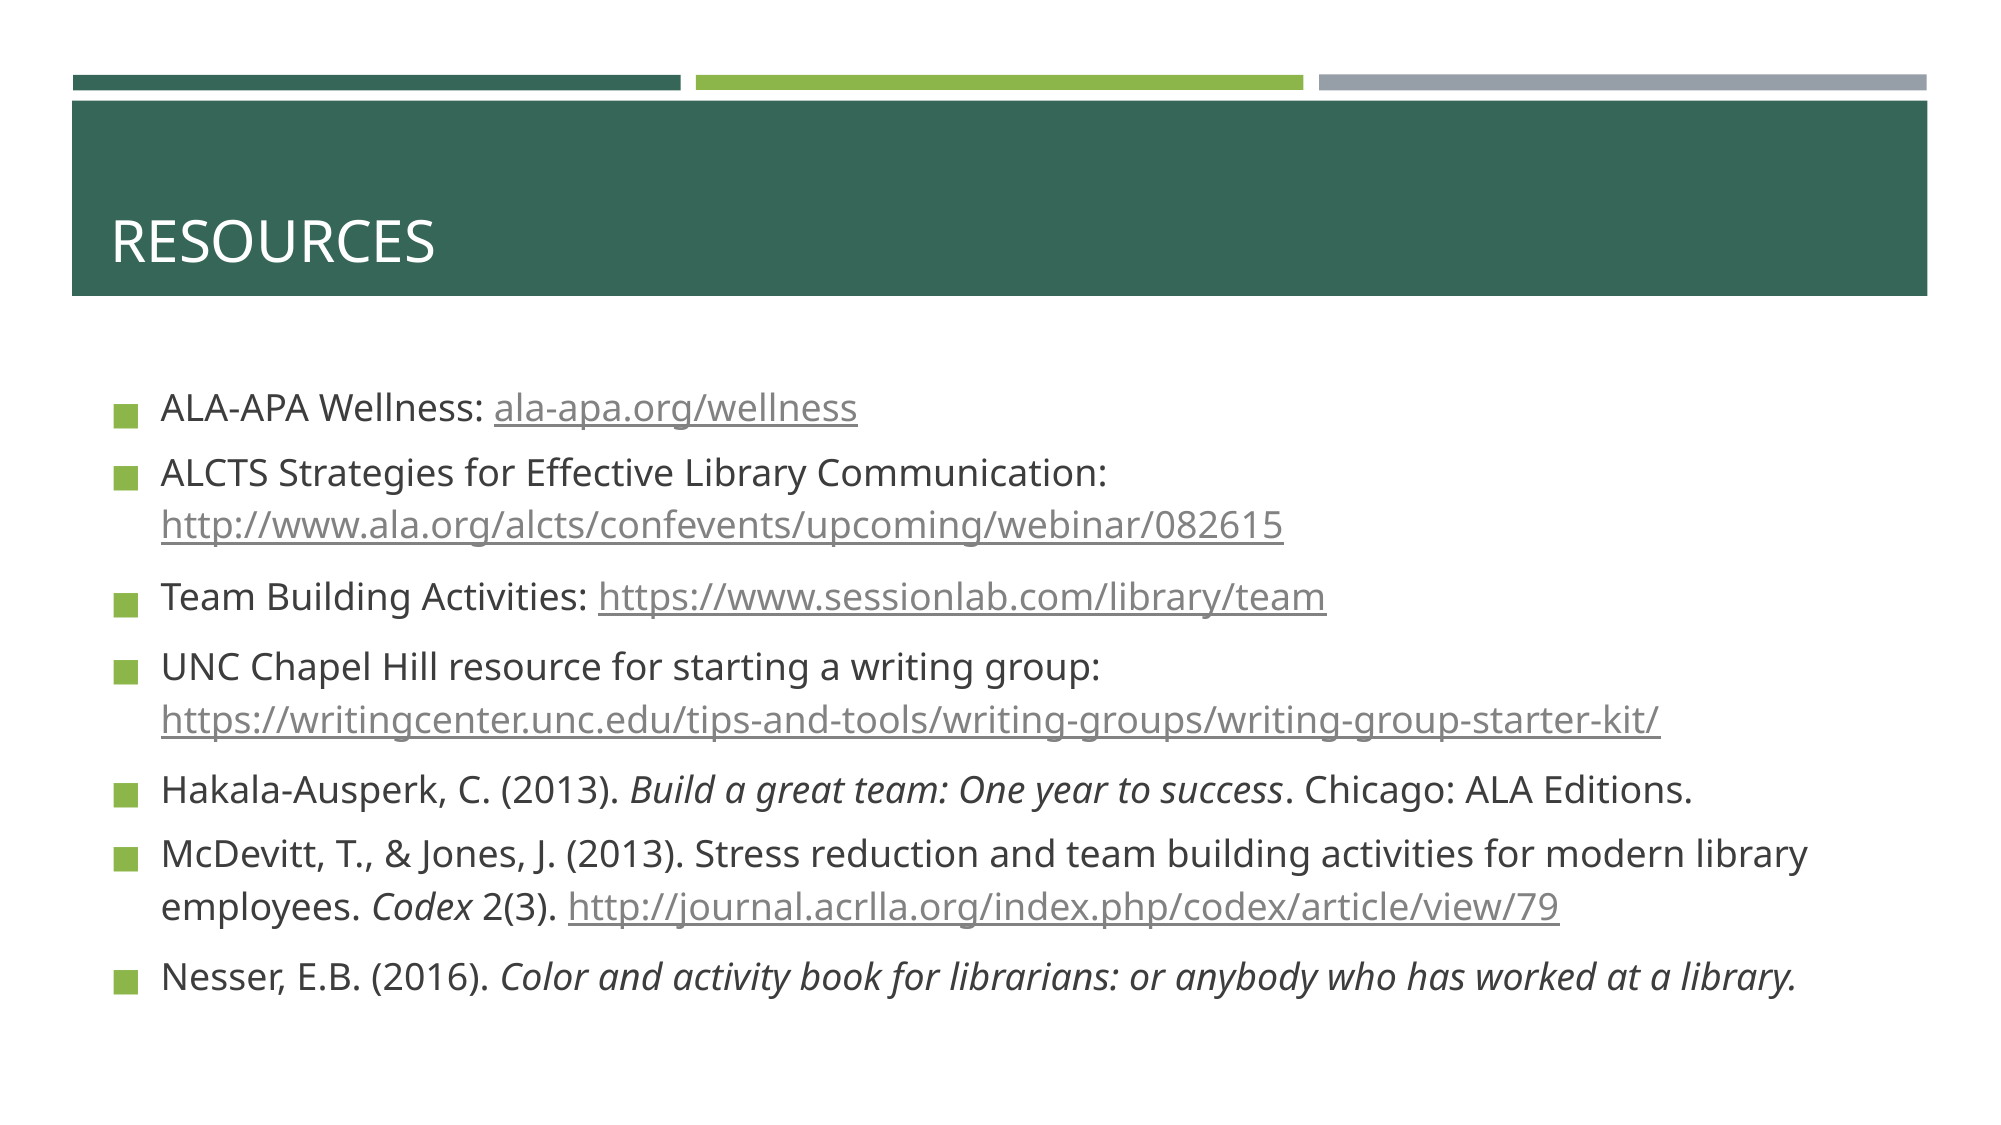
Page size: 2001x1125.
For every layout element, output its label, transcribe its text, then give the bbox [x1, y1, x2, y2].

list ALA-APA Wellness: ala-apa.org/wellness ALCTS Strategies for Effective Library Communication: http://www.ala.org/alcts/confevents/upcoming/webinar/082615 Team Building Activities: https://www.sessionlab.com/library/team UNC Chapel Hill resource for starting a writing group: https://writingcenter.unc.edu/tips-and-tools/writing-groups/writing-group-starter-kit/ Hakala-Ausperk, C. (2013). Build a great team: One year to success. Chicago: ALA Editions. McDevitt, T., & Jones, J. (2013). Stress reduction and team building activities for modern library employees. Codex 2(3). http://journal.acrlla.org/index.php/codex/article/view/79 Nesser, E.B. (2016). Color and activity book for librarians: or anybody who has worked at a library. [95, 336, 1905, 1038]
title RESOURCES [95, 115, 1905, 282]
